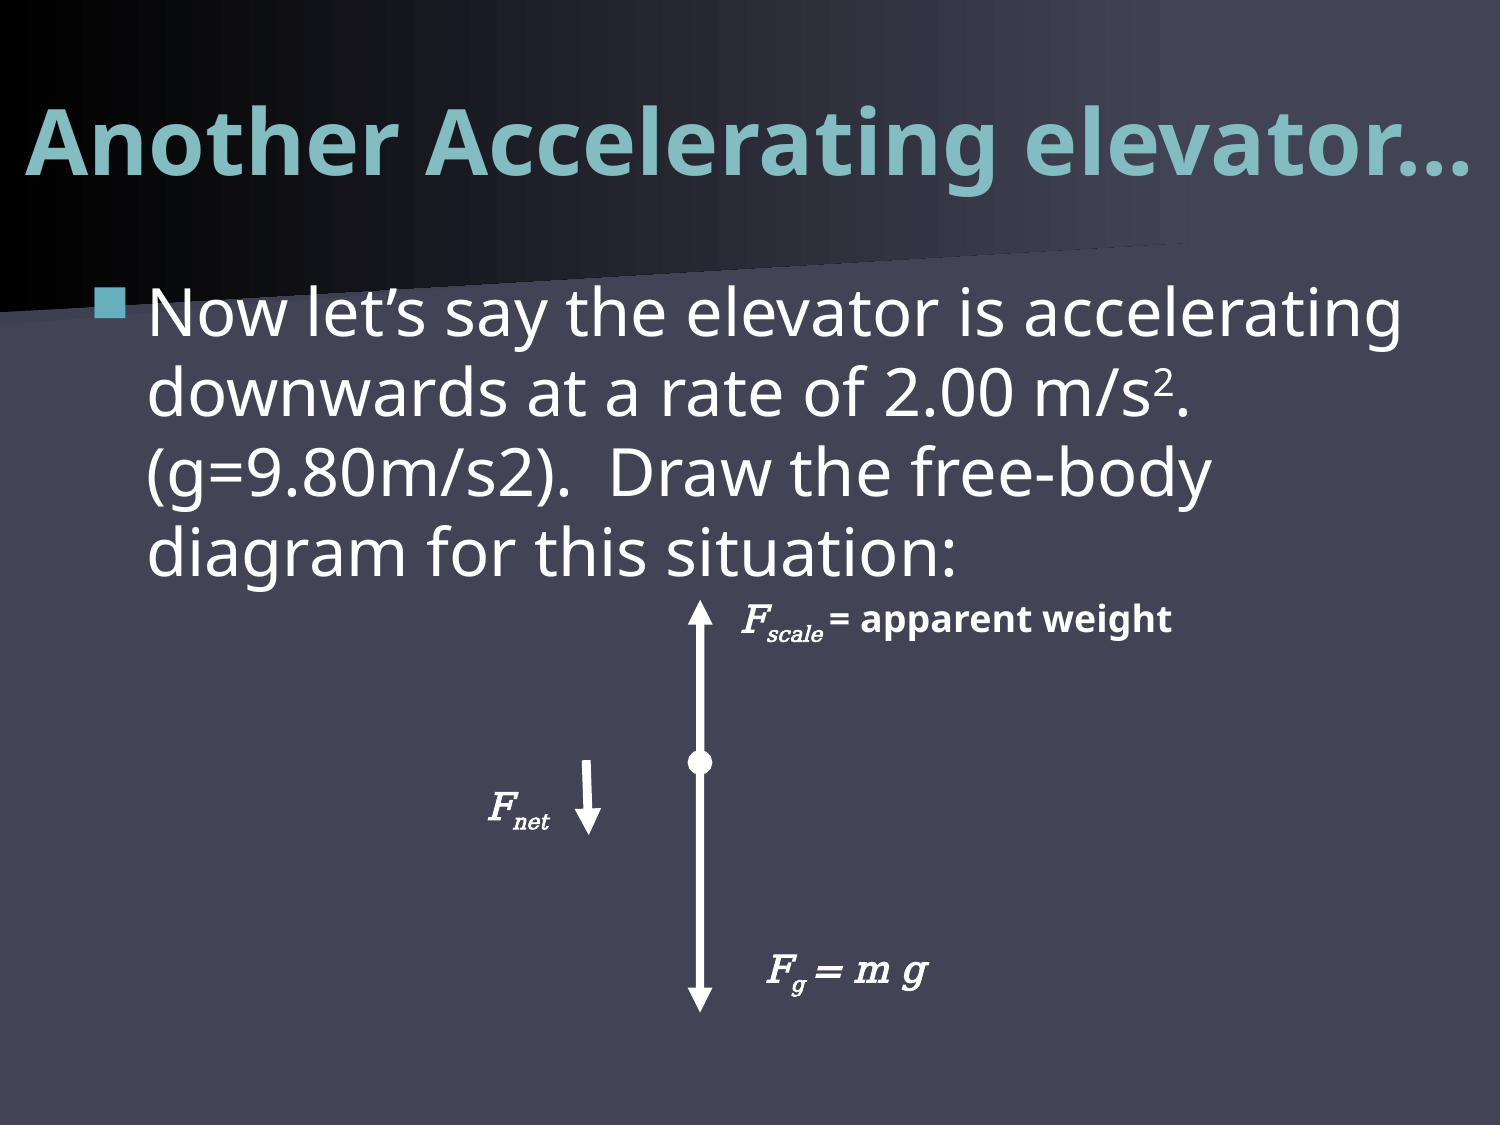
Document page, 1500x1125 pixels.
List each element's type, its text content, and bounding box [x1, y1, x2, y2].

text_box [387, 759, 588, 836]
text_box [699, 587, 1226, 1013]
title Another Accelerating elevator… [0, 44, 1500, 233]
list Now let’s say the elevator is accelerating downwards at a rate of 2.00 m/s2. (g=9.80m/s2). Draw the free-body diagram for this situation: [74, 262, 1426, 1001]
